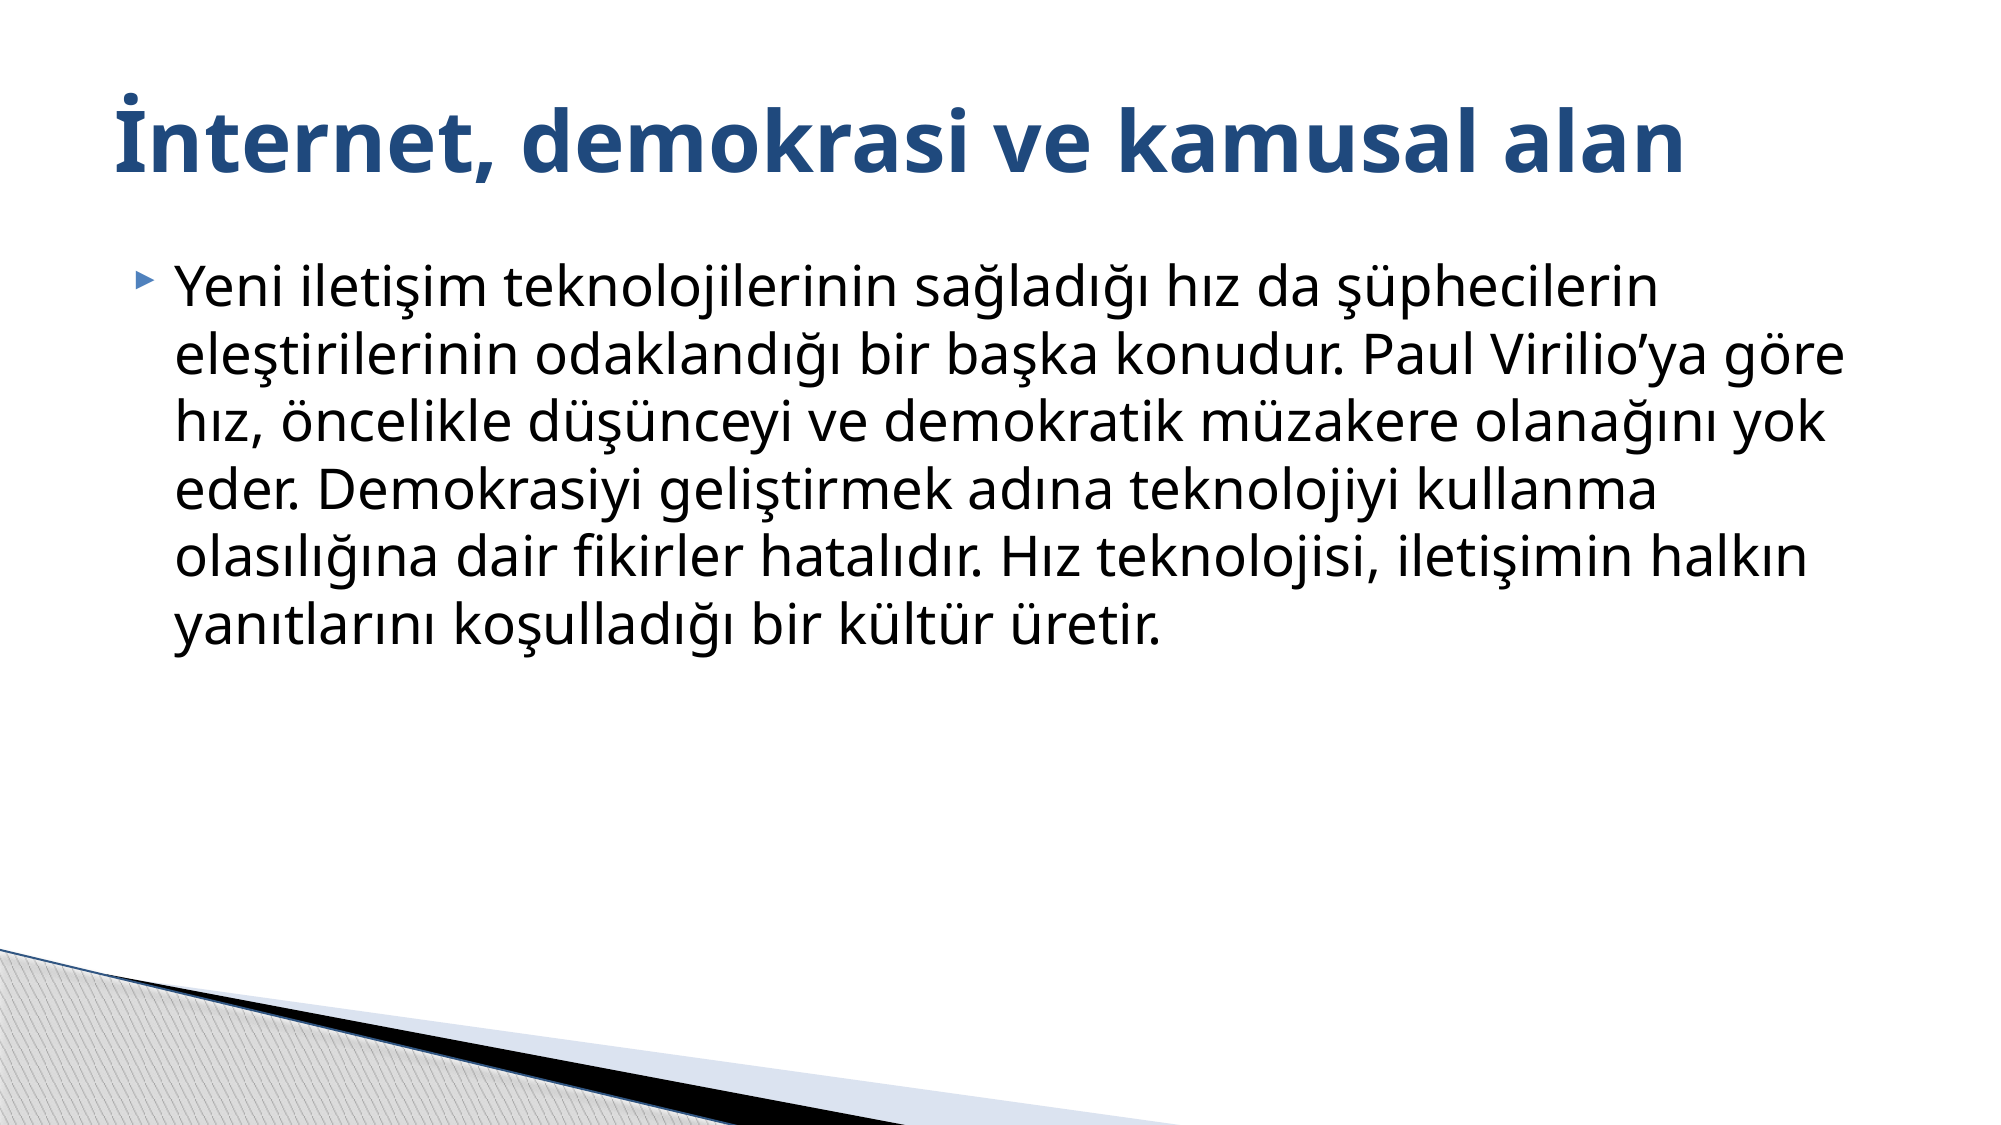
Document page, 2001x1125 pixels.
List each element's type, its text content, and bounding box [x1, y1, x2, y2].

title İnternet, demokrasi ve kamusal alan [99, 45, 1900, 233]
list Yeni iletişim teknolojilerinin sağladığı hız da şüphecilerin eleştirilerinin odaklandığı bir başka konudur. Paul Virilio’ya göre hız, öncelikle düşünceyi ve demokratik müzakere olanağını yok eder. Demokrasiyi geliştirmek adına teknolojiyi kullanma olasılığına dair fikirler hatalıdır. Hız teknolojisi, iletişimin halkın yanıtlarını koşulladığı bir kültür üretir. [99, 243, 1900, 986]
